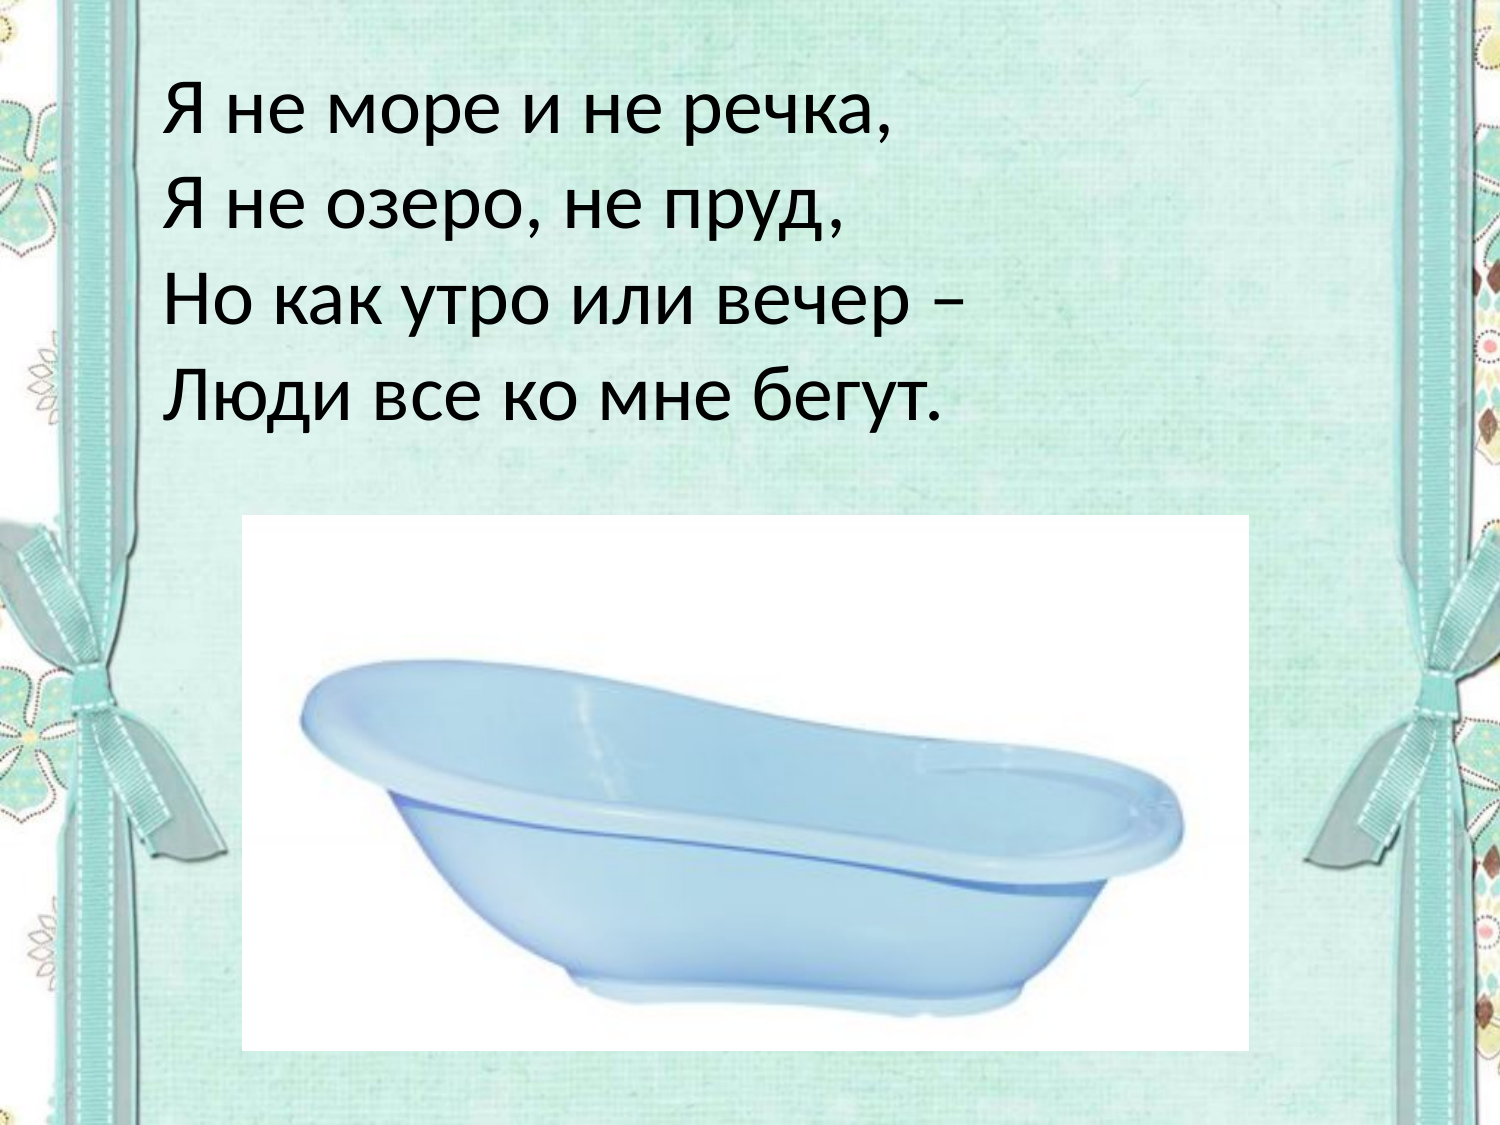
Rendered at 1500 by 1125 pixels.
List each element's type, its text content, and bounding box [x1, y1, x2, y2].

picture [0, 0, 1500, 1125]
title Я не море и не речка, Я не озеро, не пруд, Но как утро или вечер – Люди все ко мне бегут. [147, 45, 1425, 445]
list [241, 514, 1249, 1052]
